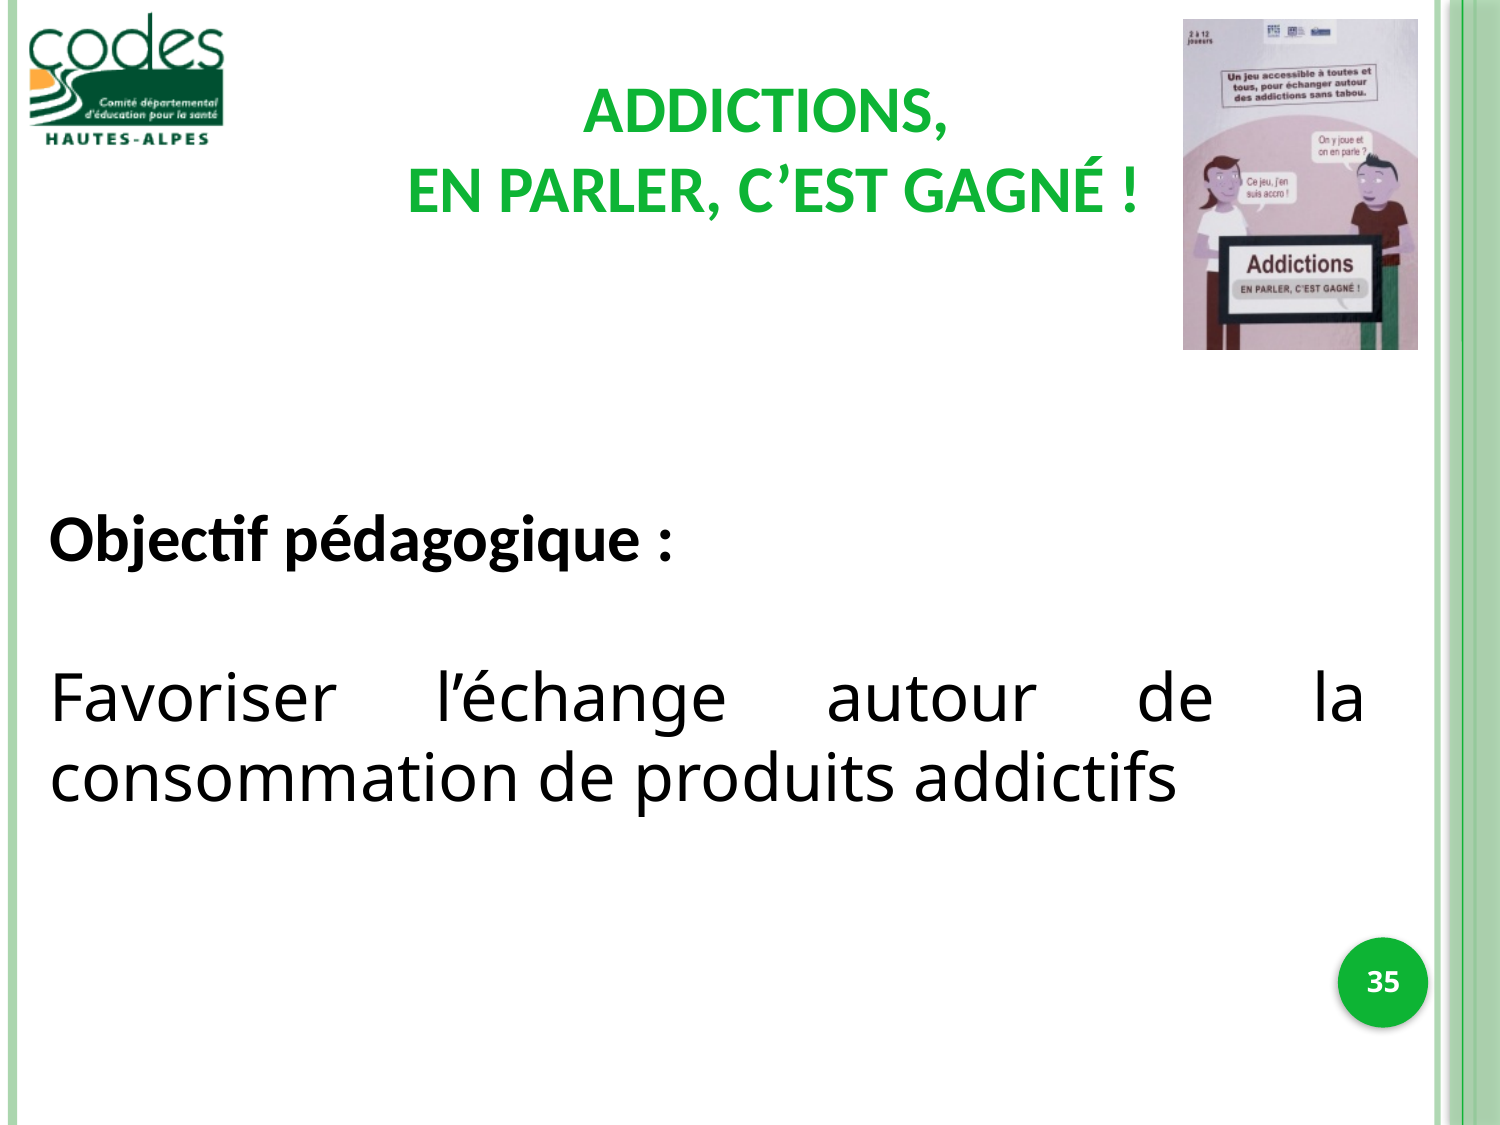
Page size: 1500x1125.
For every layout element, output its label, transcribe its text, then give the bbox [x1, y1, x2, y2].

picture [28, 0, 246, 156]
text_box Addictions, en parler, c’est gagné ! [135, 58, 1177, 185]
slide_number 35 [1333, 940, 1434, 1026]
text_box Objectif pédagogique : Favoriser l’échange autour de la consommation de produits addictifs [34, 487, 1384, 893]
picture [1183, 18, 1419, 351]
